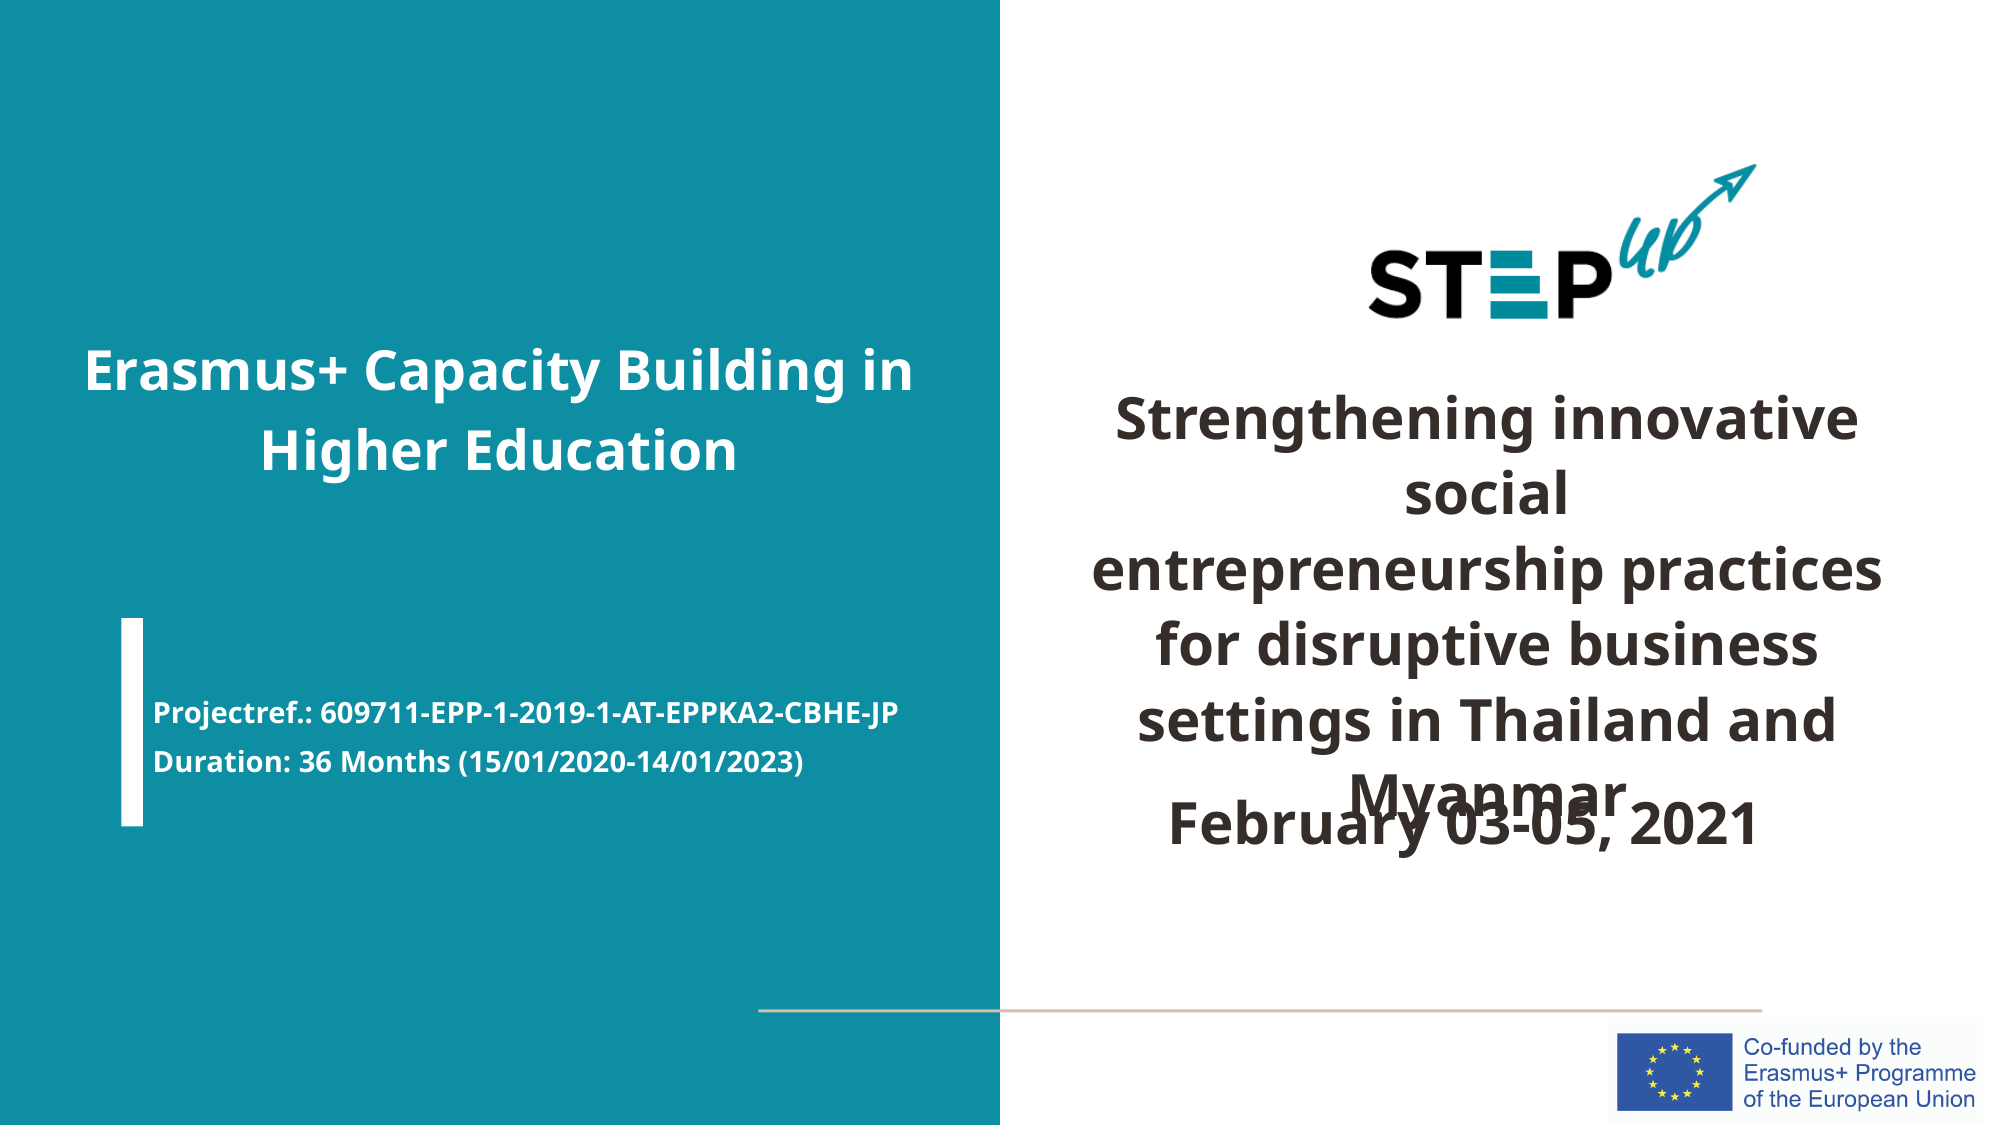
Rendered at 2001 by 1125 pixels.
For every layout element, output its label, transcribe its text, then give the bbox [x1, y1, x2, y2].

text_box February 03-05, 2021 [1034, 780, 1895, 857]
text_box [758, 1009, 1763, 1013]
picture [1334, 130, 1771, 344]
text_box [0, 0, 1000, 1125]
picture [1607, 1017, 1983, 1125]
text_box Projectref.: 609711-EPP-1-2019-1-AT-EPPKA2-CBHE-JP Duration: 36 Months (15/01/2020-14/01/2023) [152, 680, 1014, 778]
text_box Erasmus+ Capacity Building in Higher Education [54, 321, 946, 482]
text_box Strengthening innovative social entrepreneurship practices for disruptive business settings in Thailand and Myanmar [1057, 375, 1918, 829]
text_box [121, 618, 143, 827]
